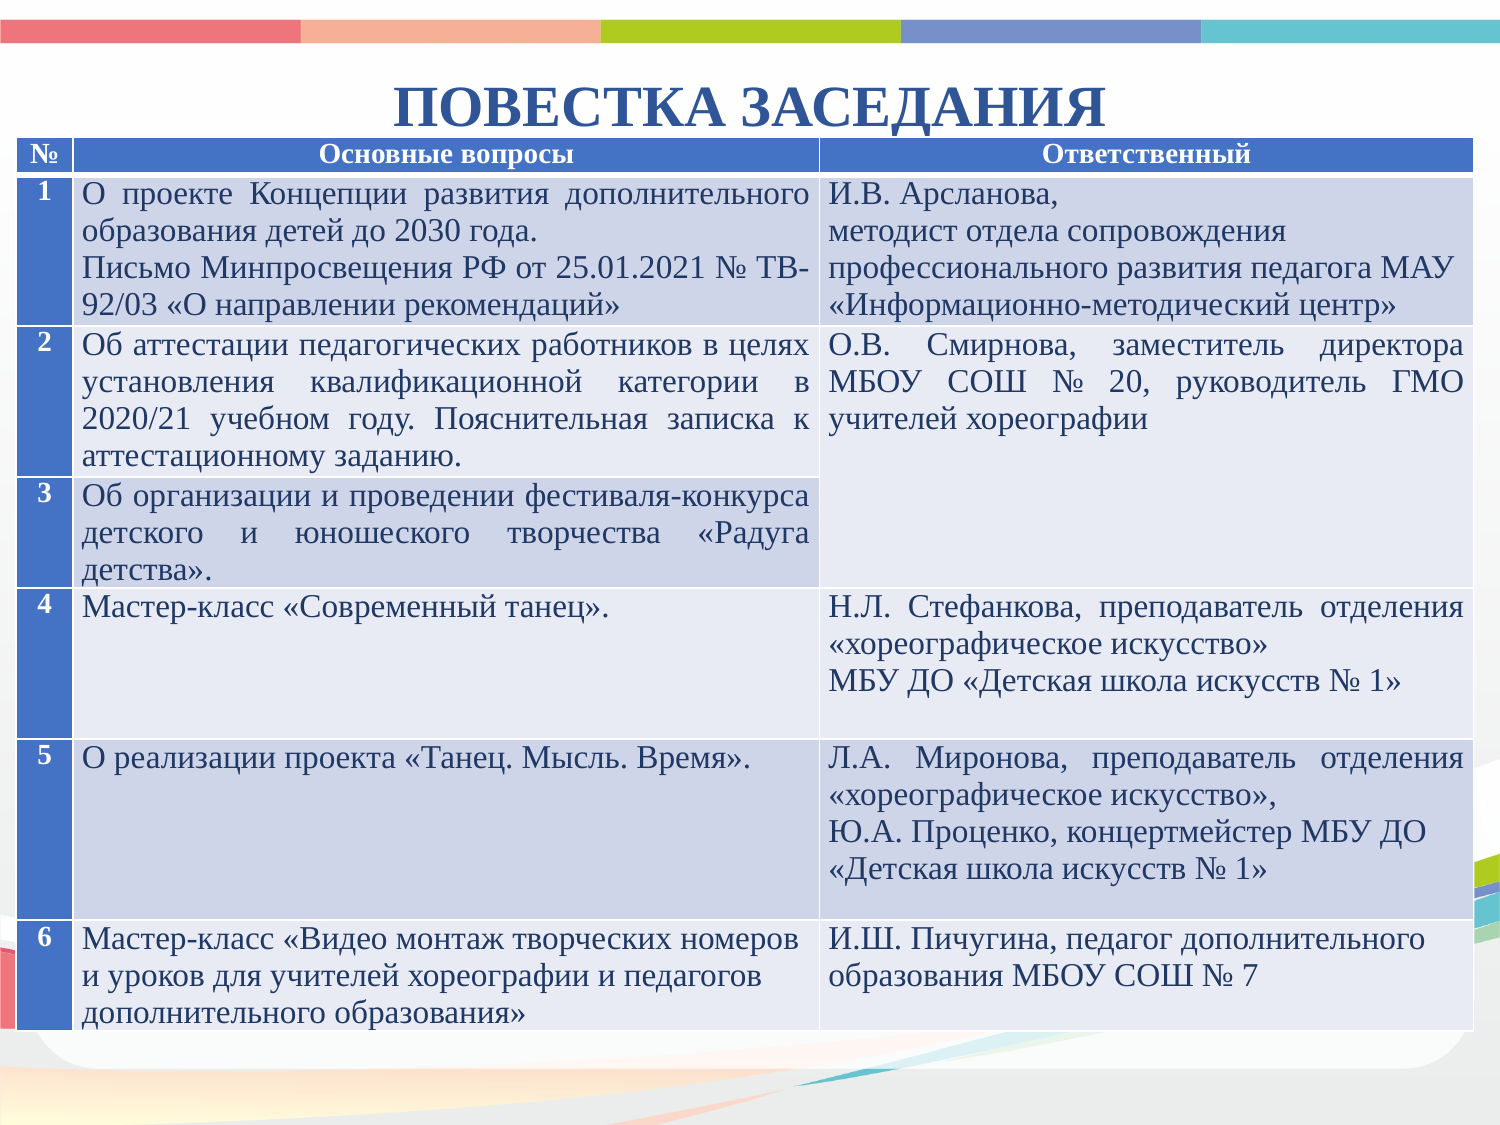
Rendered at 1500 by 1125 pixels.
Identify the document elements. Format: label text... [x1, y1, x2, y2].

table_cell Н.Л. Стефанкова, преподаватель отделения «хореографическое искусство» МБУ ДО «Детская школа искусств № 1» [820, 589, 1473, 738]
table_cell И.Ш. Пичугина, педагог дополнительного образования МБОУ СОШ № 7 [820, 921, 1473, 1030]
table_cell 2 [17, 327, 72, 476]
table_cell Мастер-класс «Видео монтаж творческих номеров и уроков для учителей хореографии и педагогов дополнительного образования» [74, 921, 819, 1030]
table_cell О.В. Смирнова, заместитель директора МБОУ СОШ № 20, руководитель ГМО учителей хореографии [820, 327, 1473, 587]
table_cell 3 [17, 478, 72, 587]
table_cell О проекте Концепции развития дополнительного образования детей до 2030 года. Письмо Минпросвещения РФ от 25.01.2021 № ТВ-92/03 «О направлении рекомендаций» [74, 178, 819, 325]
table_cell 4 [17, 589, 72, 738]
table_cell Об аттестации педагогических работников в целях установления квалификационной категории в 2020/21 учебном году. Пояснительная записка к аттестационному заданию. [74, 327, 819, 476]
table_cell И.В. Арсланова, методист отдела сопровождения профессионального развития педагога МАУ «Информационно-методический центр» [820, 178, 1473, 325]
table_cell Мастер-класс «Современный танец». [74, 589, 819, 738]
table_header Ответственный [820, 138, 1473, 172]
table_cell Л.А. Миронова, преподаватель отделения «хореографическое искусство», Ю.А. Проценко, концертмейстер МБУ ДО «Детская школа искусств № 1» [820, 740, 1473, 919]
table_cell 5 [17, 740, 72, 919]
table_header Основные вопросы [74, 138, 819, 172]
picture [0, 0, 1500, 1125]
title ПОВЕСТКА ЗАСЕДАНИЯ [103, 59, 1397, 136]
table_cell Об организации и проведении фестиваля-конкурса детского и юношеского творчества «Радуга детства». [74, 478, 819, 587]
table_cell 6 [17, 921, 72, 1030]
table_cell О реализации проекта «Танец. Мысль. Время». [74, 740, 819, 919]
table_header № [17, 138, 72, 172]
table_cell 1 [17, 178, 72, 325]
